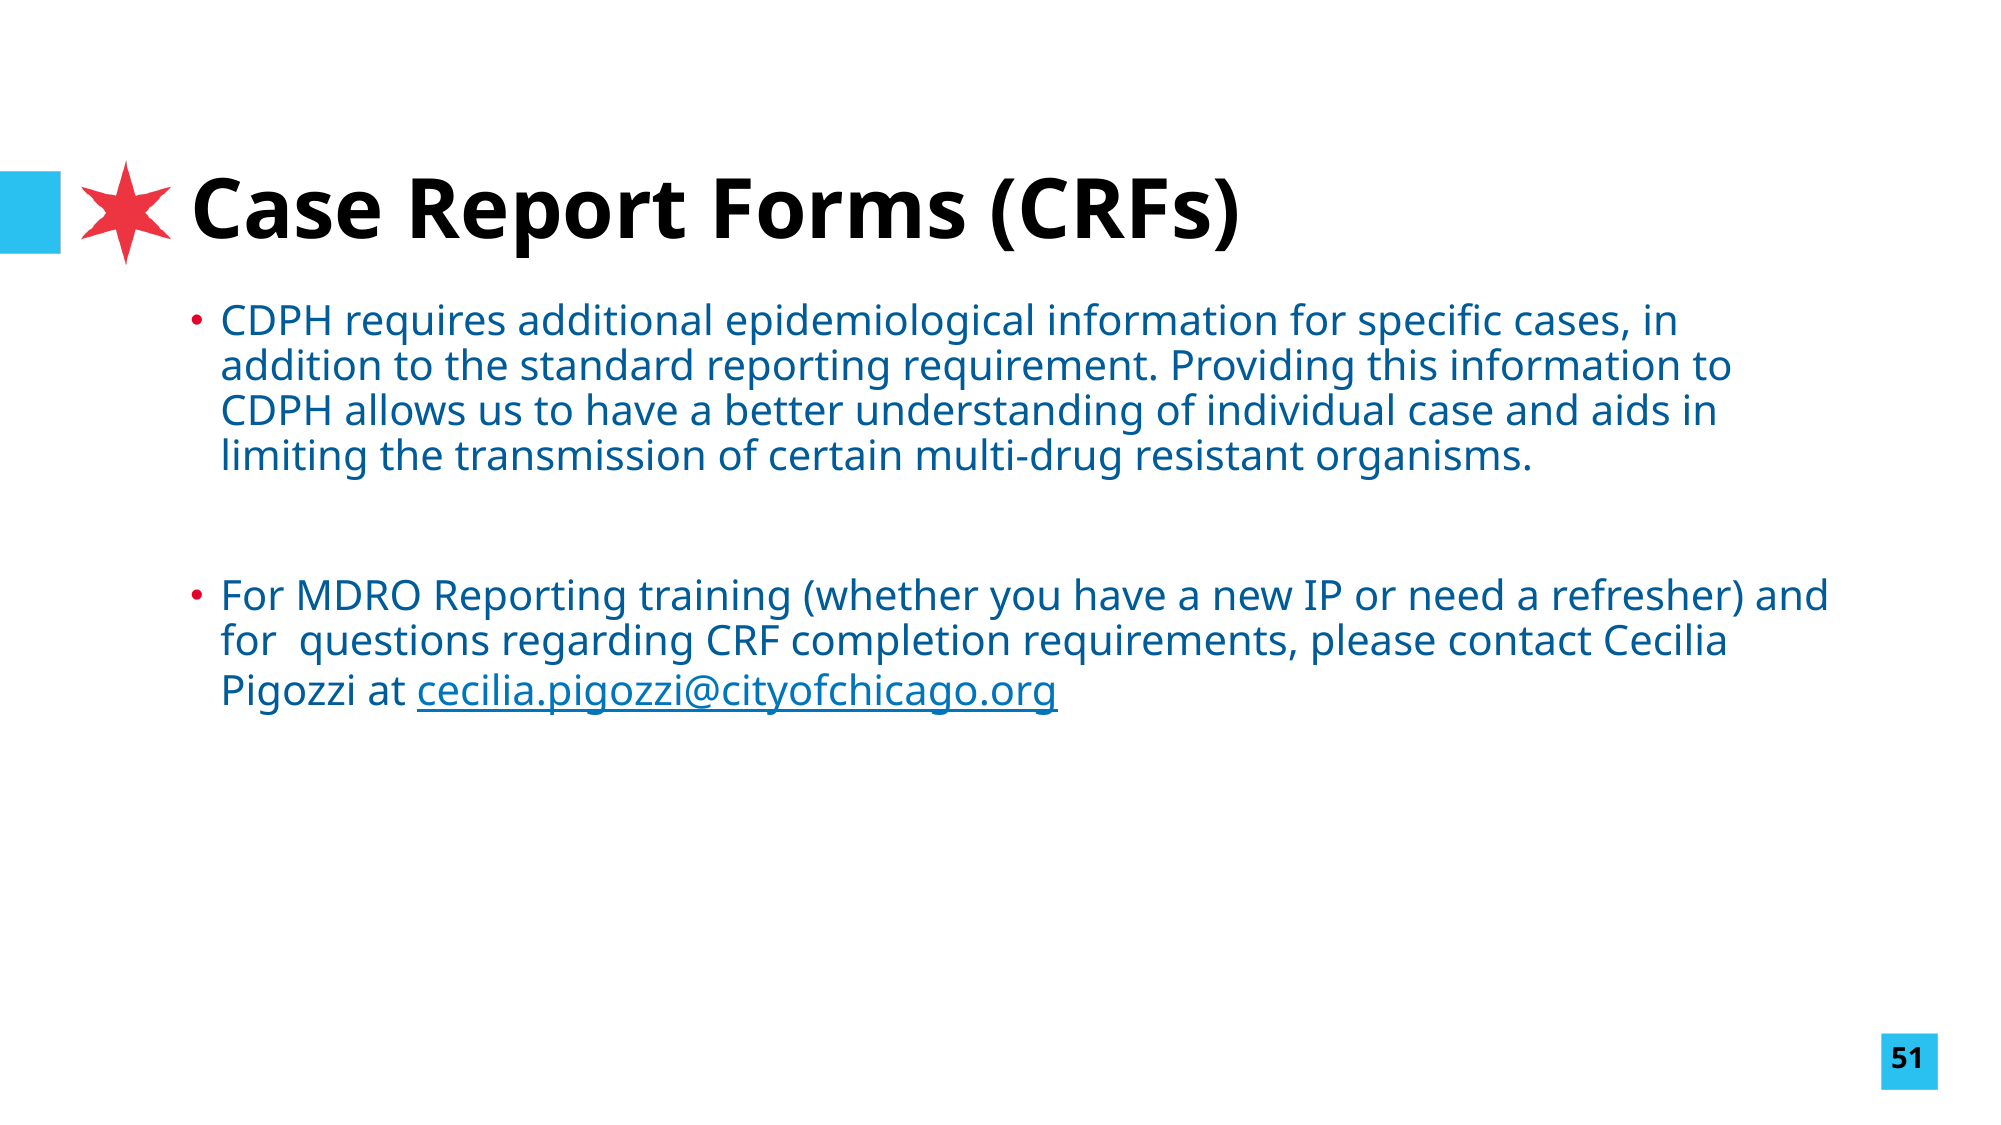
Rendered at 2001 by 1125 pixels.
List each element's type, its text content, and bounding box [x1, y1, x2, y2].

slide_number 51 [1855, 1028, 1961, 1089]
picture [0, 160, 171, 265]
list CDPH requires additional epidemiological information for specific cases, in addition to the standard reporting requirement. Providing this information to CDPH allows us to have a better understanding of individual case and aids in limiting the transmission of certain multi-drug resistant organisms. For MDRO Reporting training (whether you have a new IP or need a refresher) and for questions regarding CRF completion requirements, please contact Cecilia Pigozzi at cecilia.pigozzi@cityofchicago.org [175, 291, 1856, 1089]
title Case Report Forms (CRFs) [175, 79, 1826, 291]
